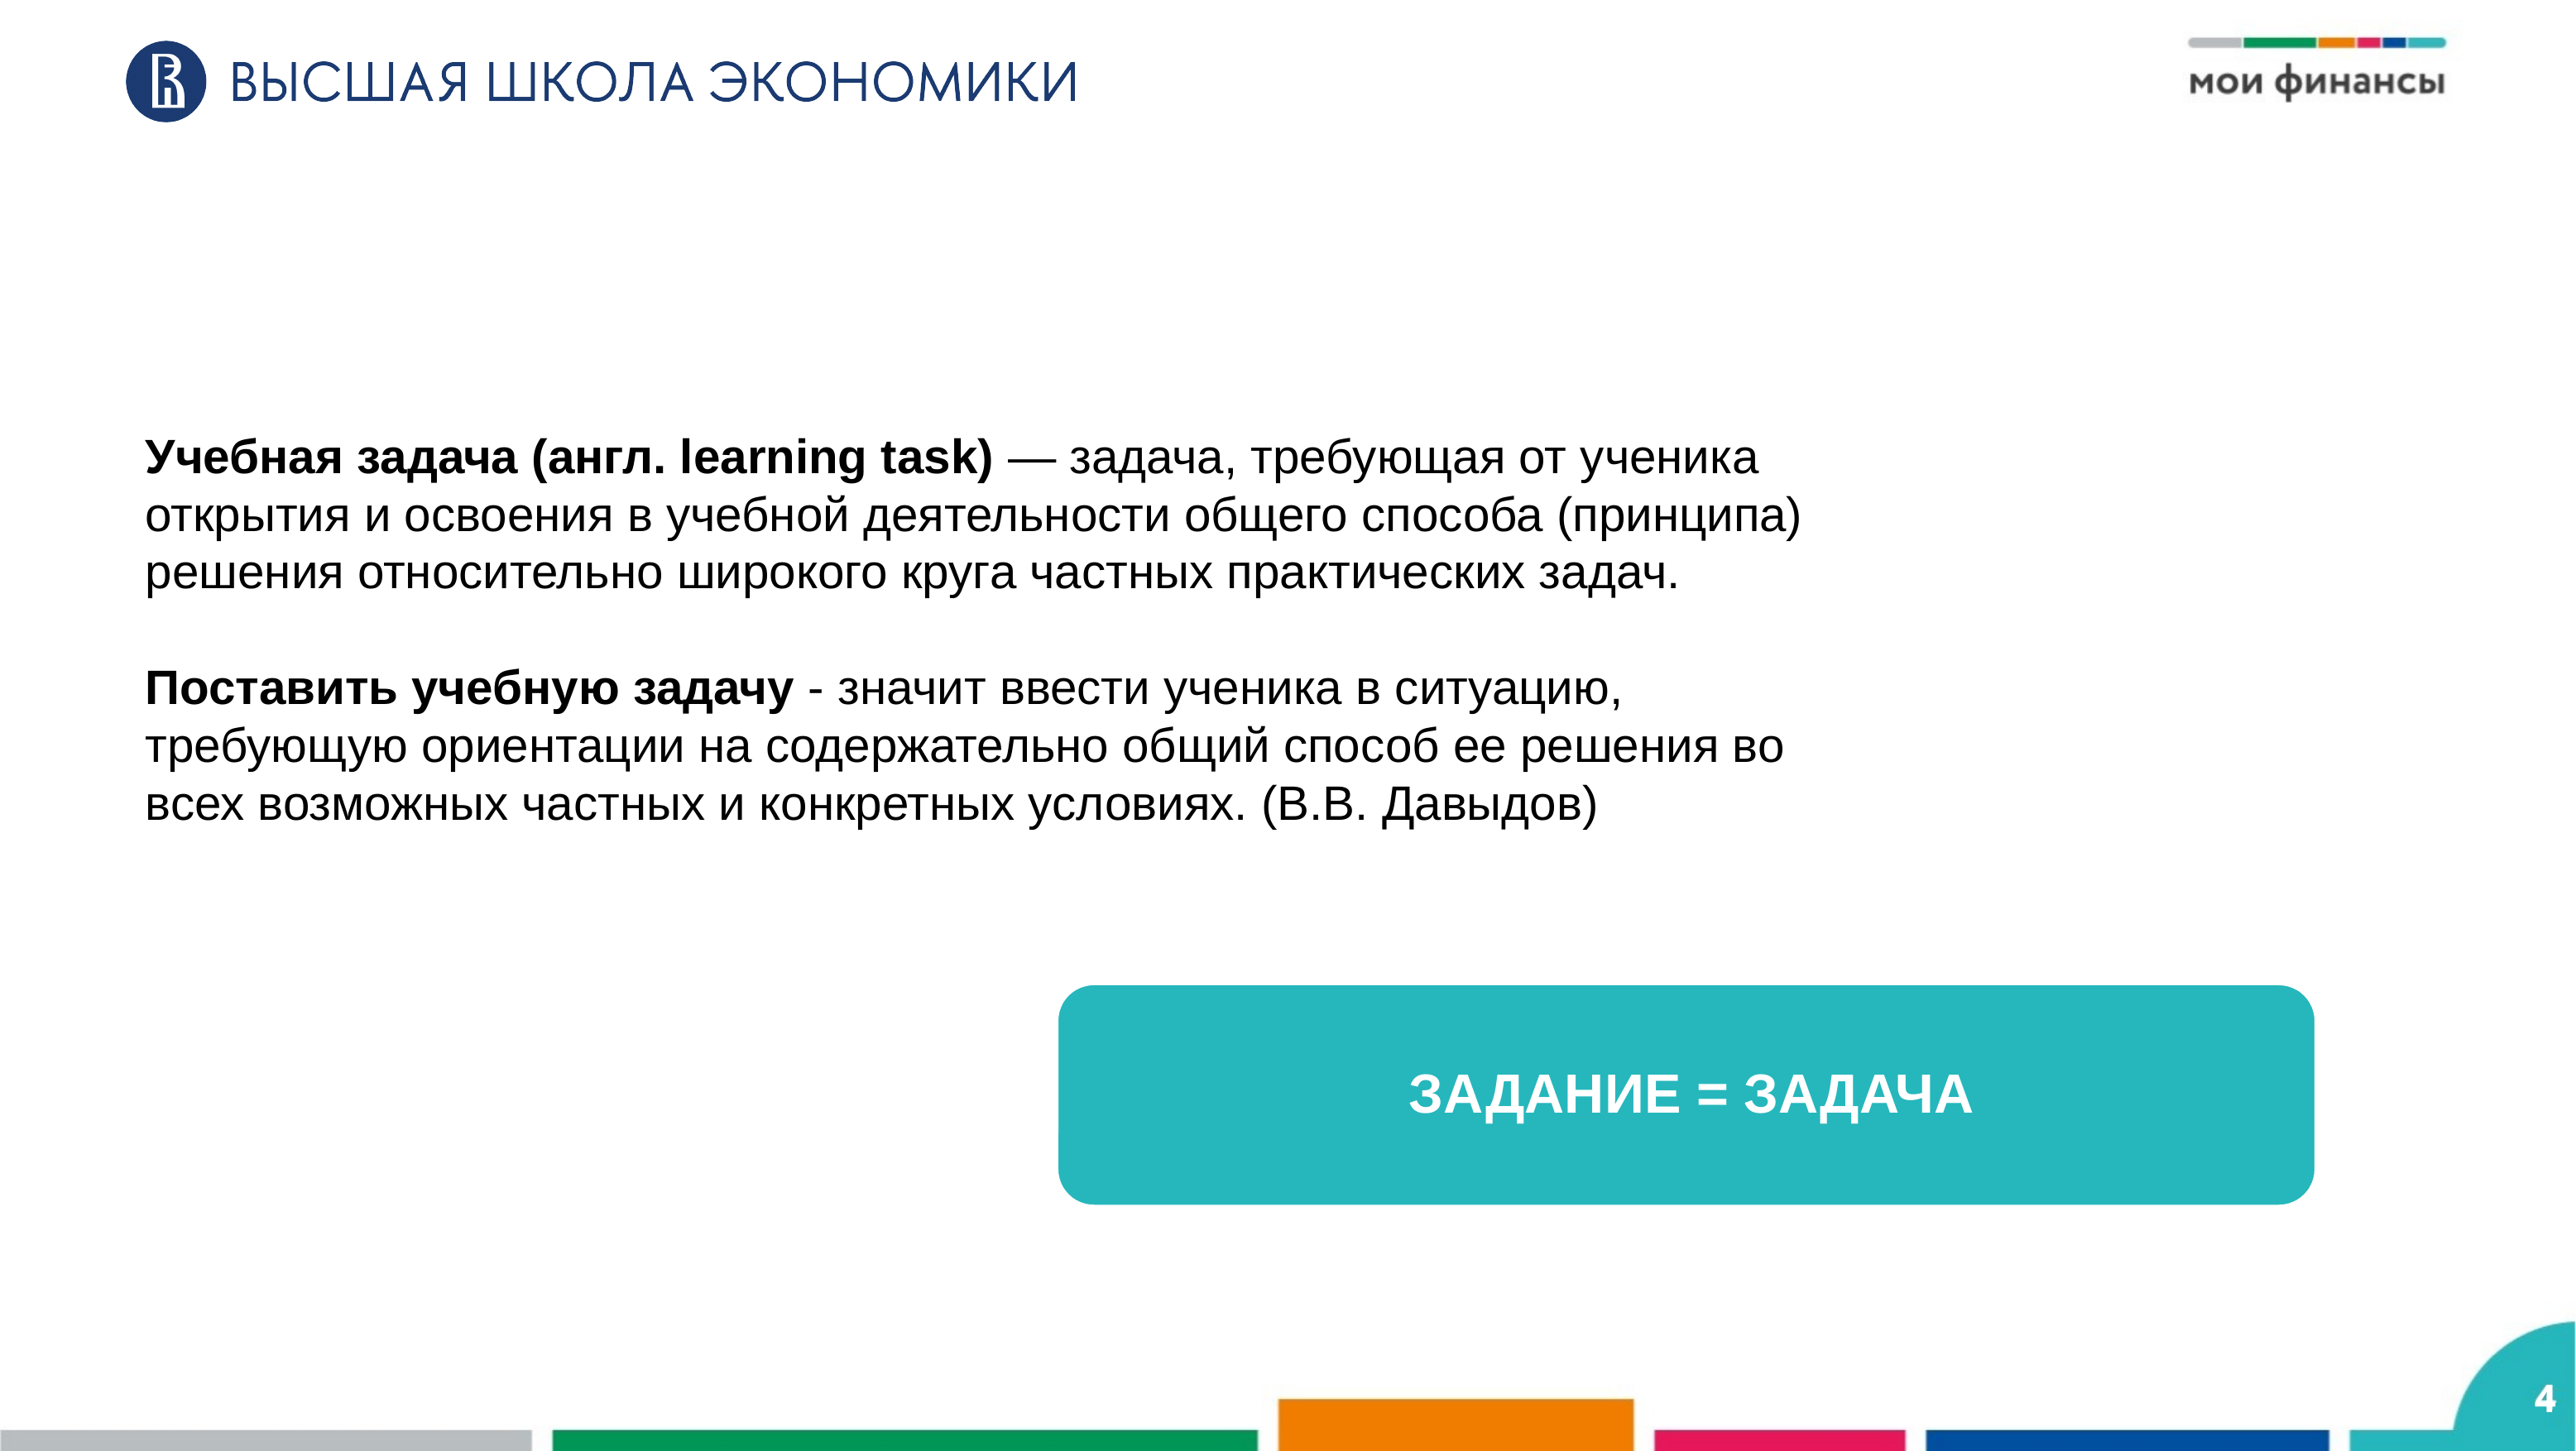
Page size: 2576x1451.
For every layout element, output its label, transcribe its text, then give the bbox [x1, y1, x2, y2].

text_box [928, 983, 2445, 1207]
slide_number 4 [2470, 1365, 2576, 1430]
text_box Учебная задача (англ. learning task) — задача, требующая от ученика открытия и освоения в учебной деятельности общего способа (принципа) решения относительно широкого круга частных практических задач. Поставить учебную задачу - значит ввести ученика в ситуацию, требующую ориентации на содержательно общий способ ее решения во всех возможных частных и конкретных условиях. (В.В. Давыдов) [126, 414, 1851, 840]
picture [0, 0, 2576, 1451]
